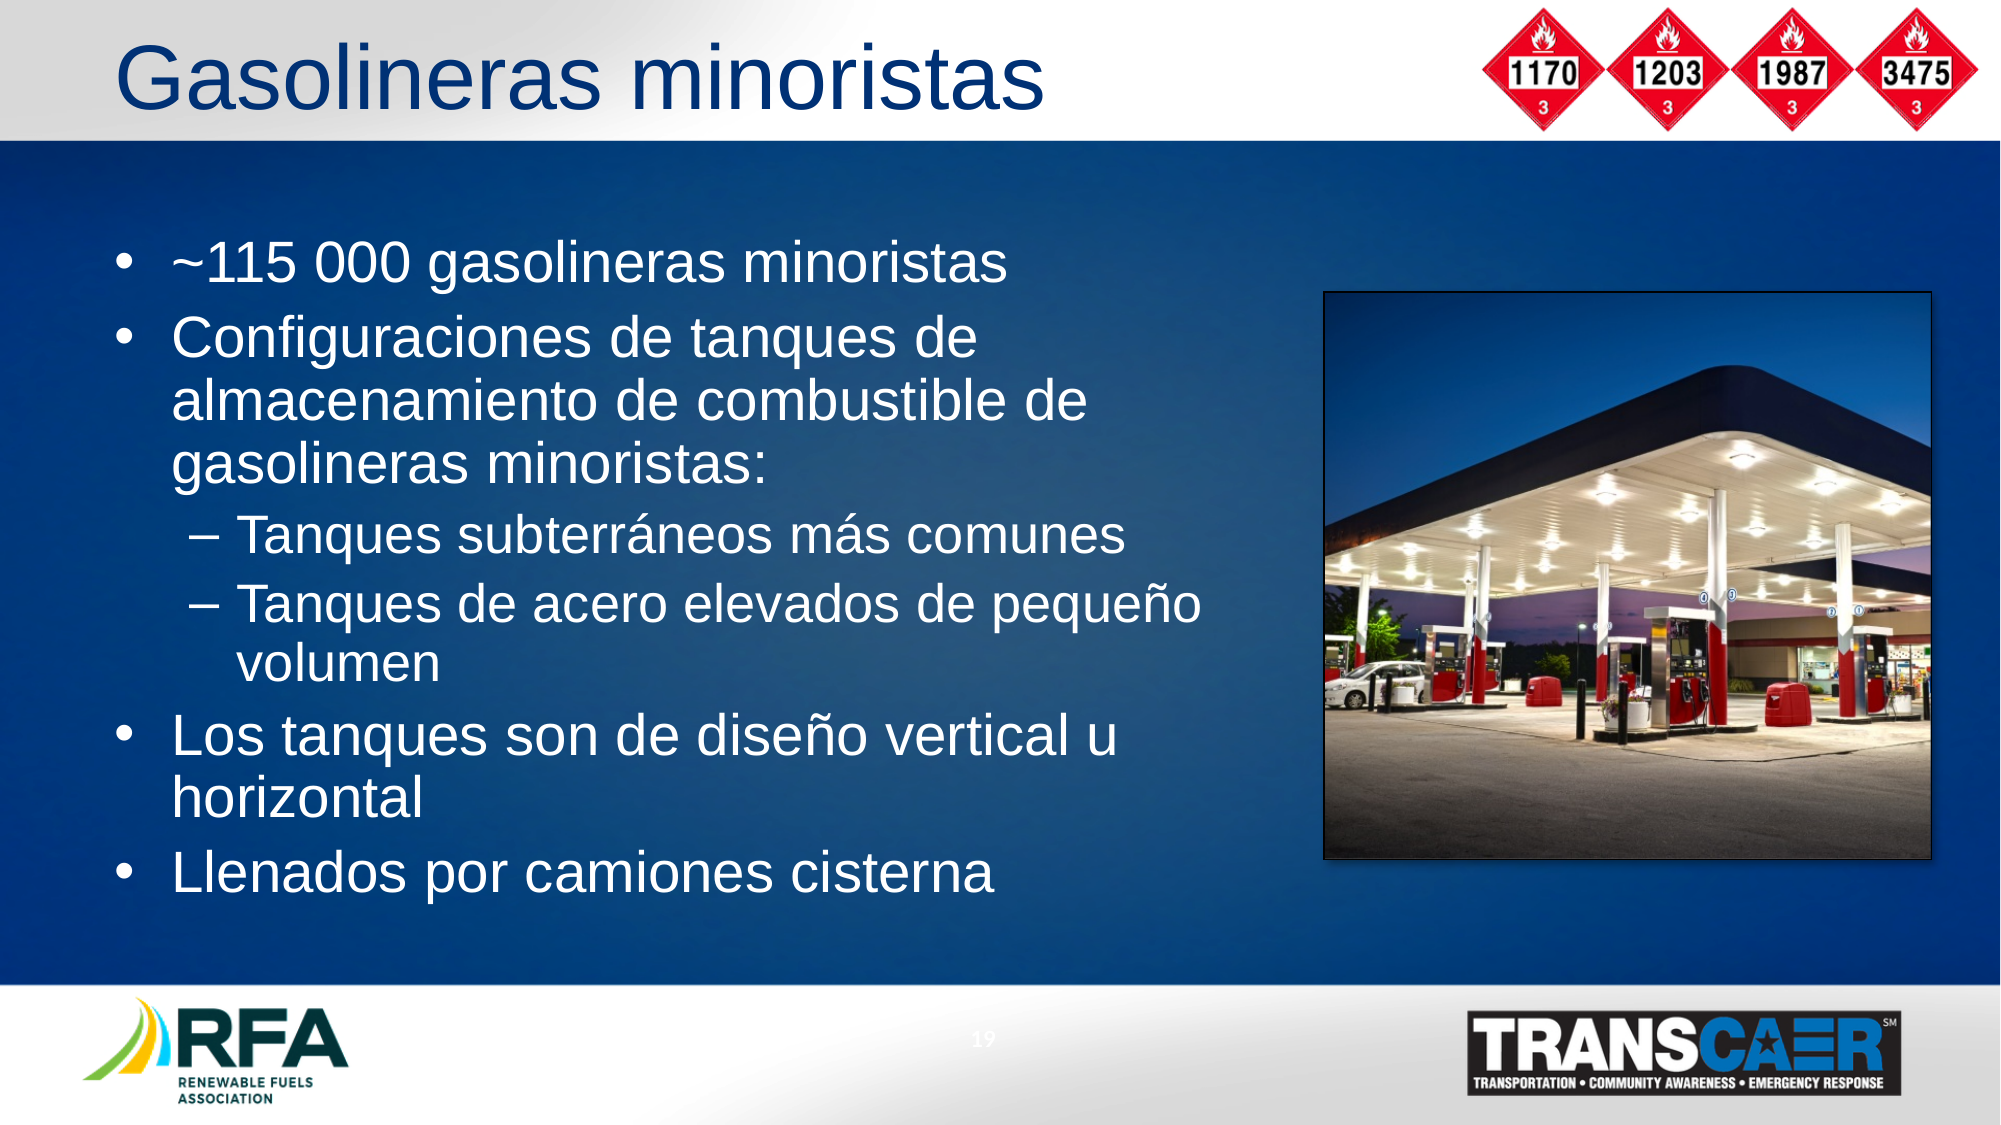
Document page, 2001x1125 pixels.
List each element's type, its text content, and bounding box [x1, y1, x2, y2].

picture [0, 0, 2001, 1125]
list ~115 000 gasolineras minoristas Configuraciones de tanques de almacenamiento de combustible de gasolineras minoristas: Tanques subterráneos más comunes Tanques de acero elevados de pequeño volumen Los tanques son de diseño vertical u horizontal Llenados por camiones cisterna [99, 224, 1250, 900]
text_box Gasolineras minoristas [99, 0, 1665, 147]
